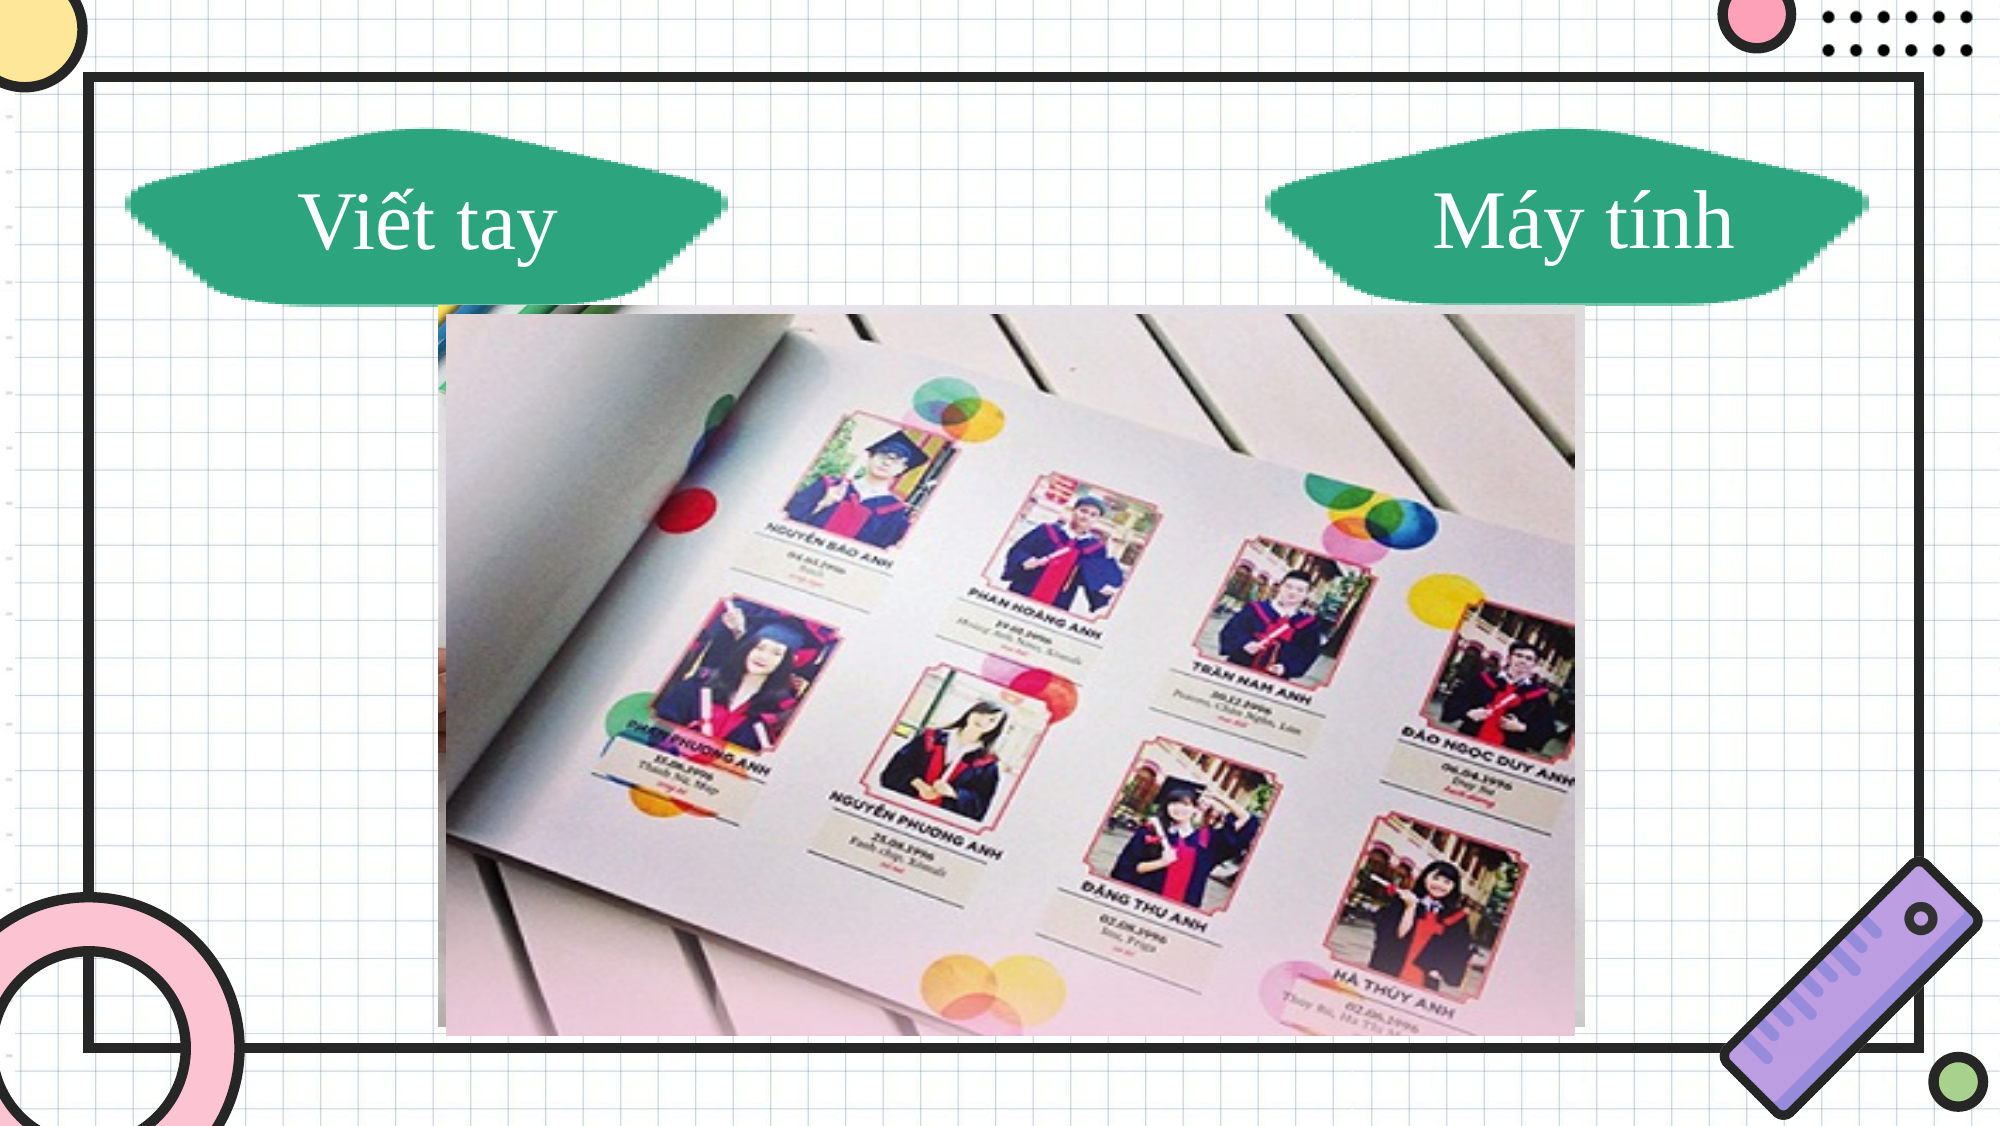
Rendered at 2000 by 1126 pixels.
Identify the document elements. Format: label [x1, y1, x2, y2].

text_box [1265, 126, 1869, 306]
picture [1996, 0, 2000, 1126]
text_box [124, 127, 729, 307]
picture [437, 305, 1585, 1036]
text_box [0, 0, 1996, 1126]
